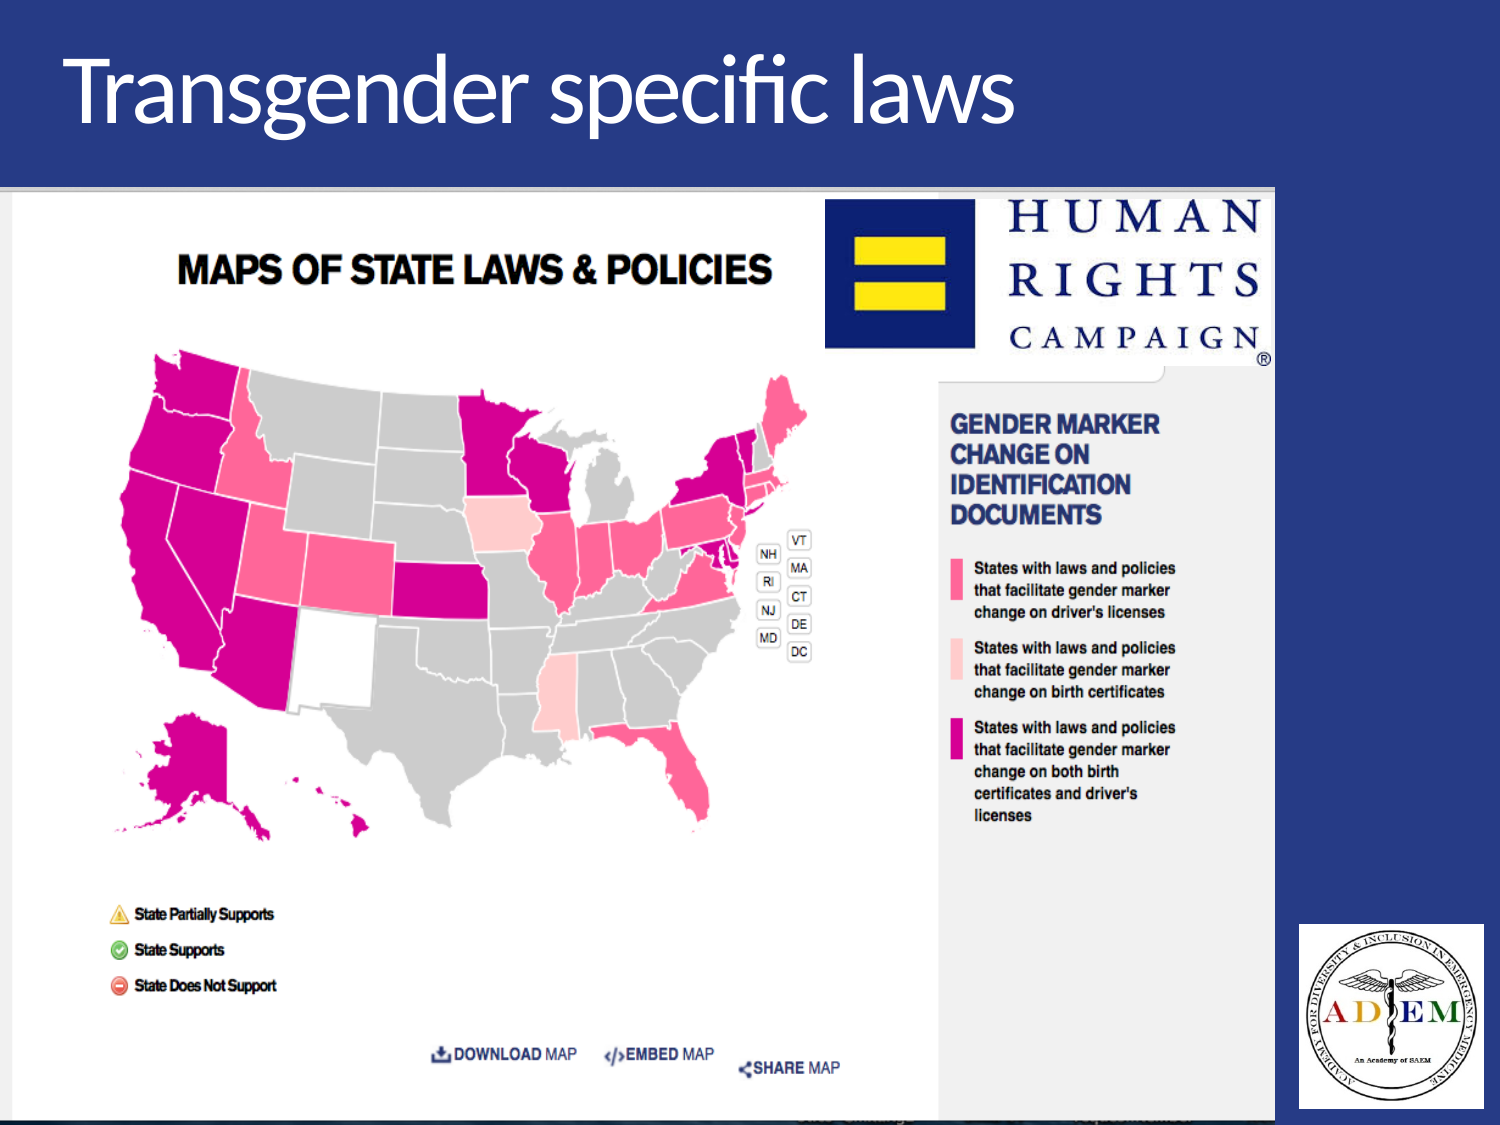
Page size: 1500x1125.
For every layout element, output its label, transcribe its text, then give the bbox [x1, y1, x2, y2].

picture [0, 187, 1276, 1125]
picture [1299, 924, 1484, 1109]
title Transgender specific laws [62, 37, 1438, 149]
